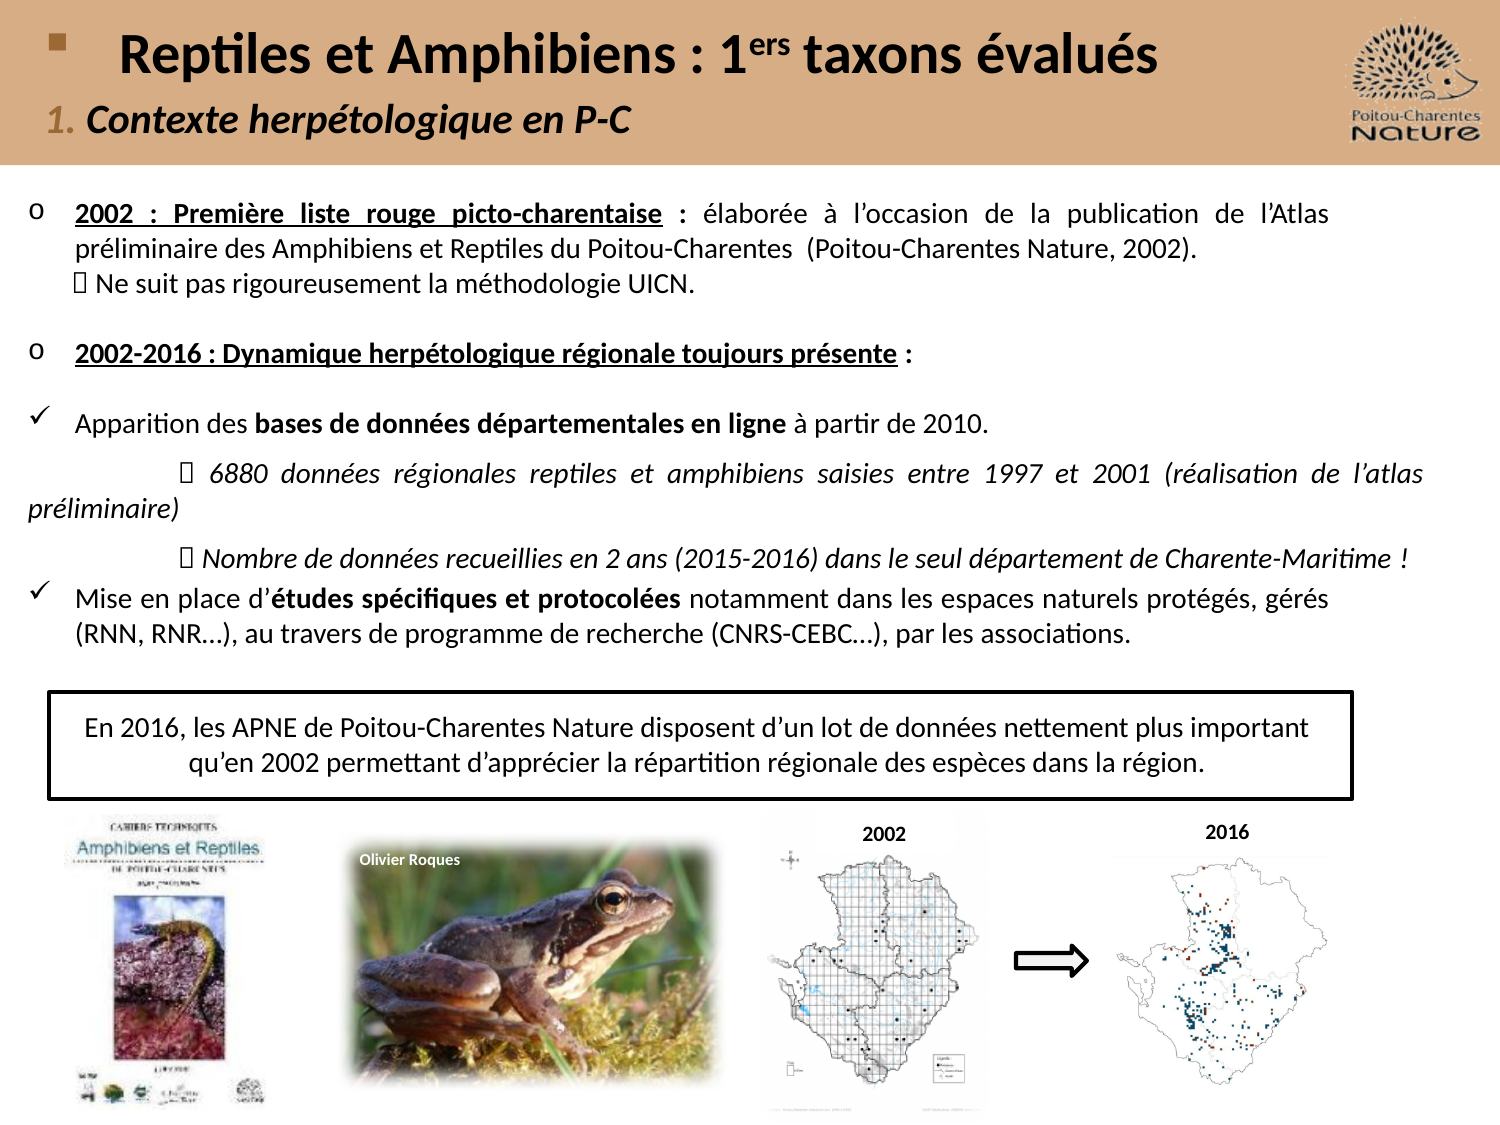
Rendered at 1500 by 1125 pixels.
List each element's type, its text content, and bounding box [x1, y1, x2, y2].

text_box 2002 : Première liste rouge picto-charentaise : élaborée à l’occasion de la publication de l’Atlas préliminaire des Amphibiens et Reptiles du Poitou-Charentes (Poitou-Charentes Nature, 2002).  Ne suit pas rigoureusement la méthodologie UICN. 2002-2016 : Dynamique herpétologique régionale toujours présente : Apparition des bases de données départementales en ligne à partir de 2010. Mise en place d’études spécifiques et protocolées notamment dans les espaces naturels protégés, gérés (RNN, RNR…), au travers de programme de recherche (CNRS-CEBC…), par les associations. En 2016, les APNE de Poitou-Charentes Nature disposent d’un lot de données nettement plus important qu’en 2002 permettant d’apprécier la répartition régionale des espèces dans la région. [13, 582, 1345, 1111]
picture [64, 814, 272, 1110]
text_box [758, 807, 1330, 1125]
title 1. Contexte herpétologique en P-C [29, 84, 1176, 161]
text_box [335, 831, 727, 1092]
text_box [47, 690, 1354, 801]
text_box Reptiles et Amphibiens : 1ers taxons évalués [29, 7, 1270, 84]
text_box 2002 : Première liste rouge picto-charentaise : élaborée à l’occasion de la publication de l’Atlas préliminaire des Amphibiens et Reptiles du Poitou-Charentes (Poitou-Charentes Nature, 2002).  Ne suit pas rigoureusement la méthodologie UICN. 2002-2016 : Dynamique herpétologique régionale toujours présente : Apparition des bases de données départementales en ligne à partir de 2010. Mise en place d’études spécifiques et protocolées notamment dans les espaces naturels protégés, gérés (RNN, RNR…), au travers de programme de recherche (CNRS-CEBC…), par les associations. En 2016, les APNE de Poitou-Charentes Nature disposent d’un lot de données nettement plus important qu’en 2002 permettant d’apprécier la répartition régionale des espèces dans la région. [13, 186, 1345, 447]
text_box  6880 données régionales reptiles et amphibiens saisies entre 1997 et 2001 (réalisation de l’atlas préliminaire)  Nombre de données recueillies en 2 ans (2015-2016) dans le seul département de Charente-Maritime ! [13, 447, 1440, 582]
